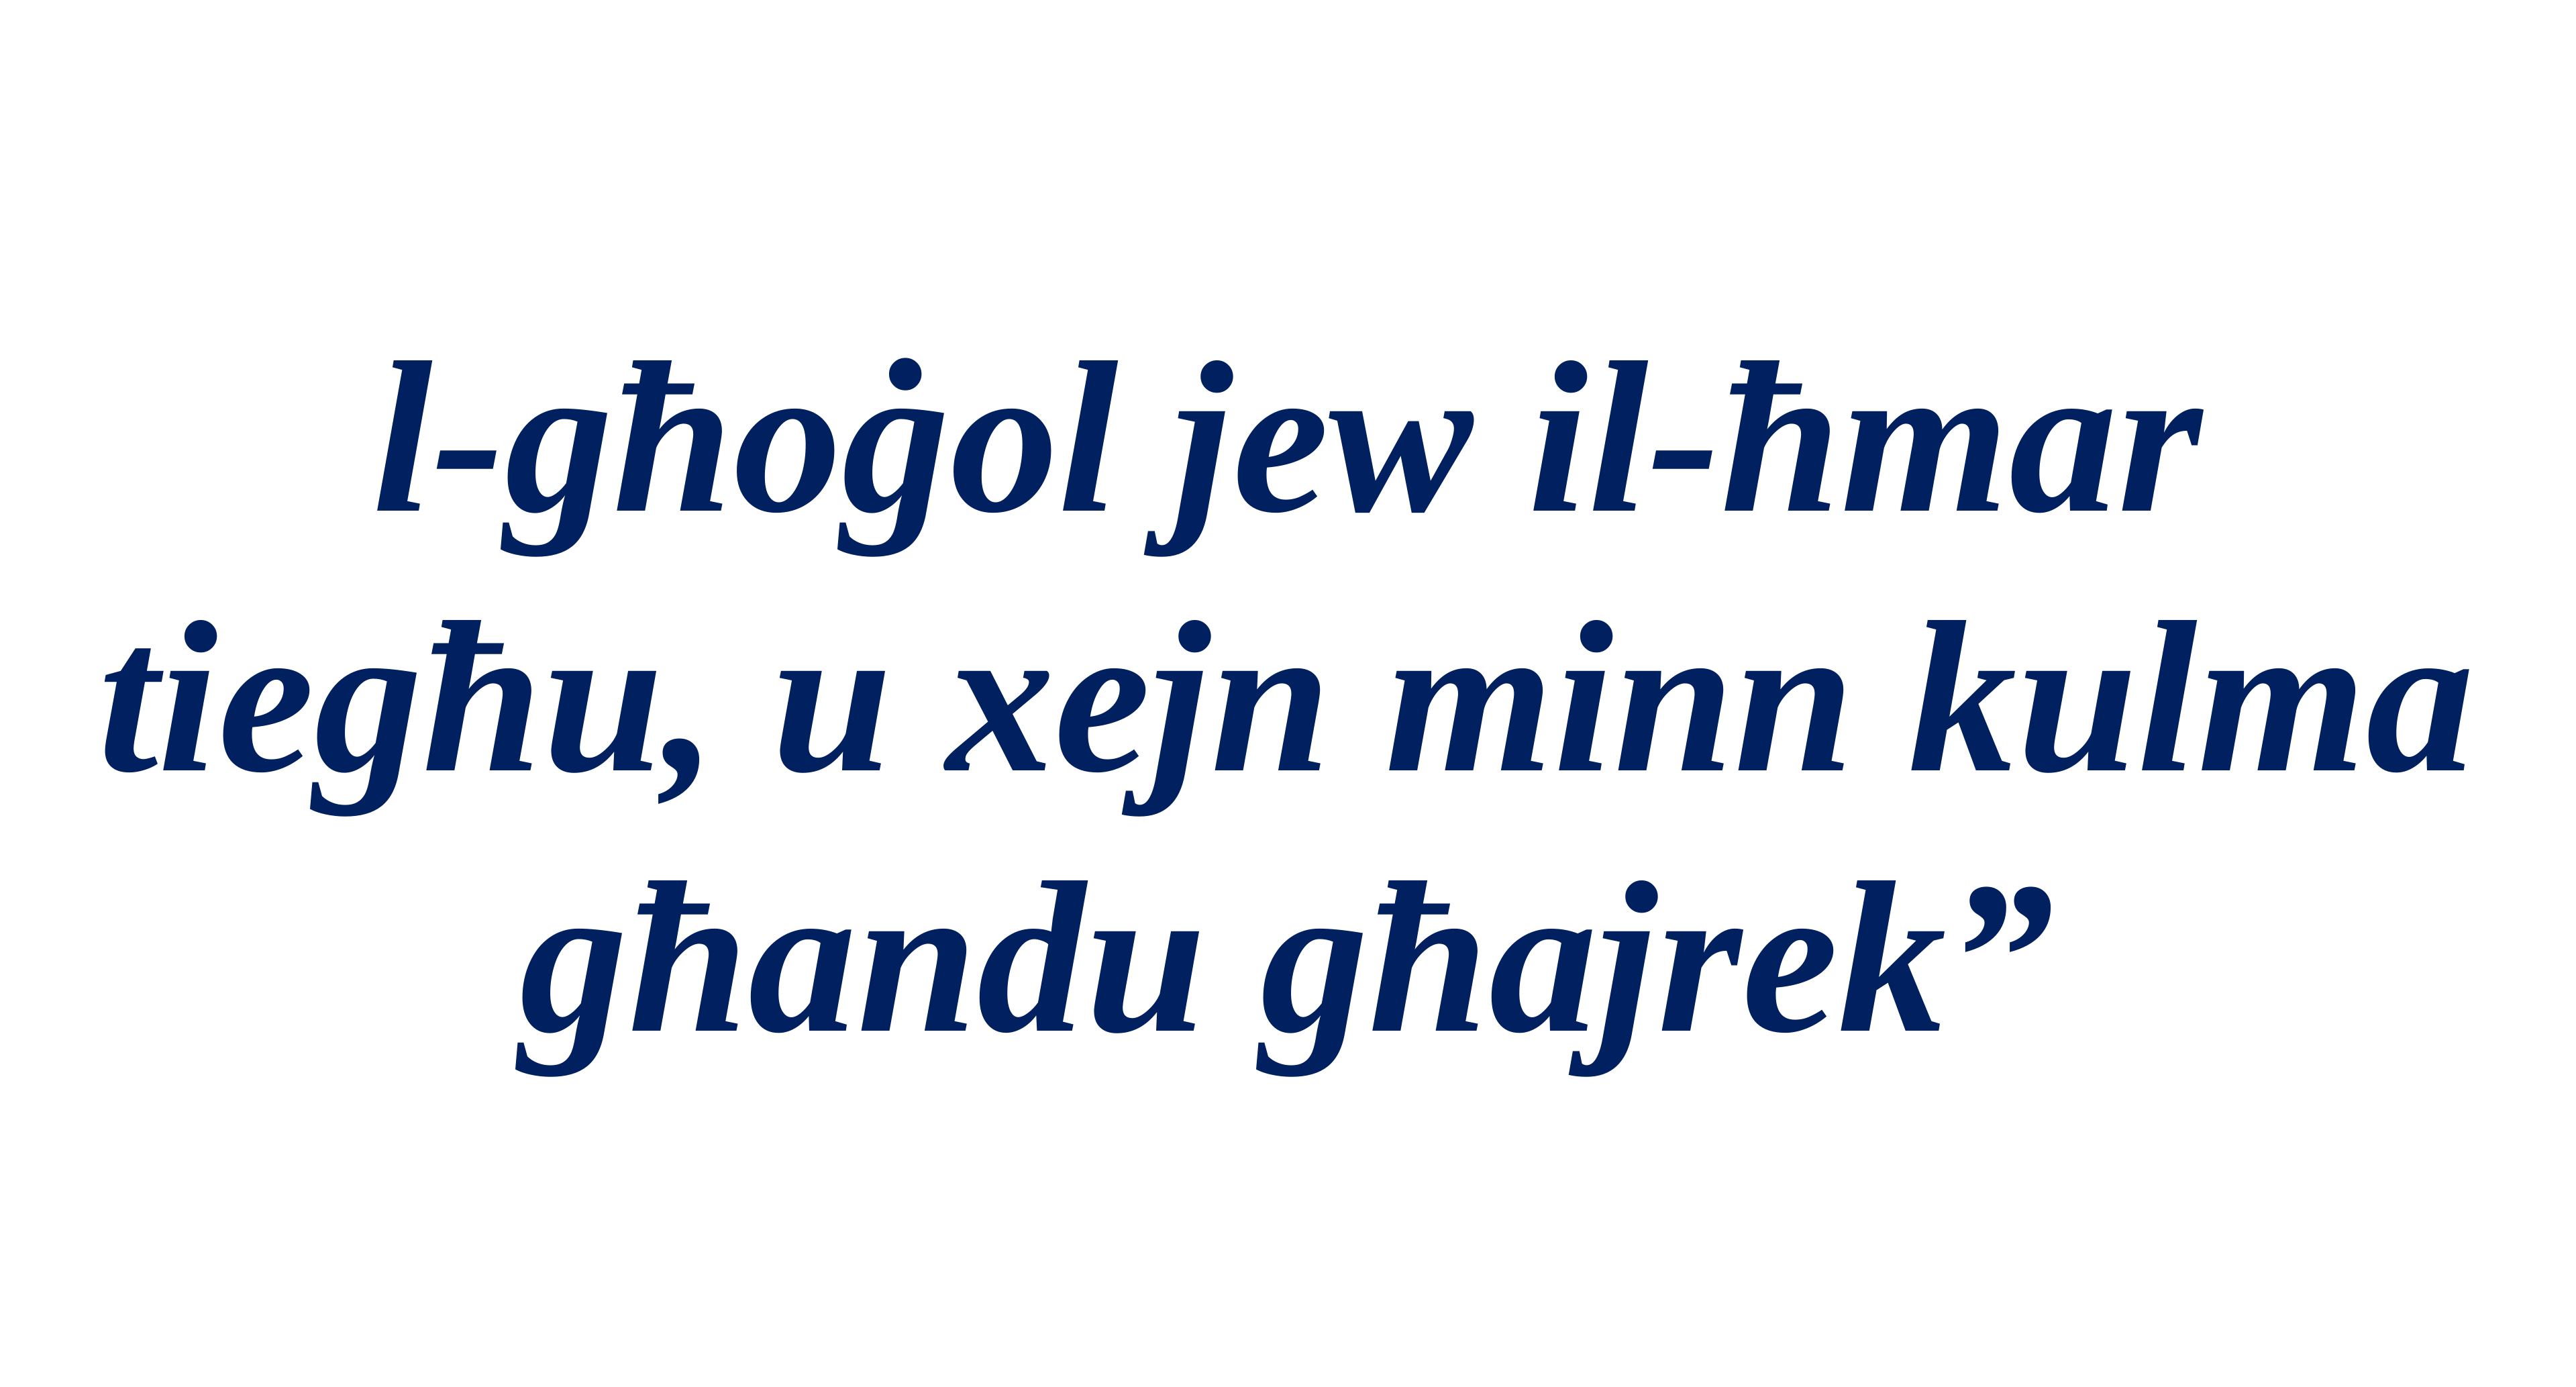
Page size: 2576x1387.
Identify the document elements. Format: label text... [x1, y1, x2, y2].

list l-għoġol jew il-ħmar tiegħu, u xejn minn kulma għandu għajrek” [64, 289, 2511, 1098]
